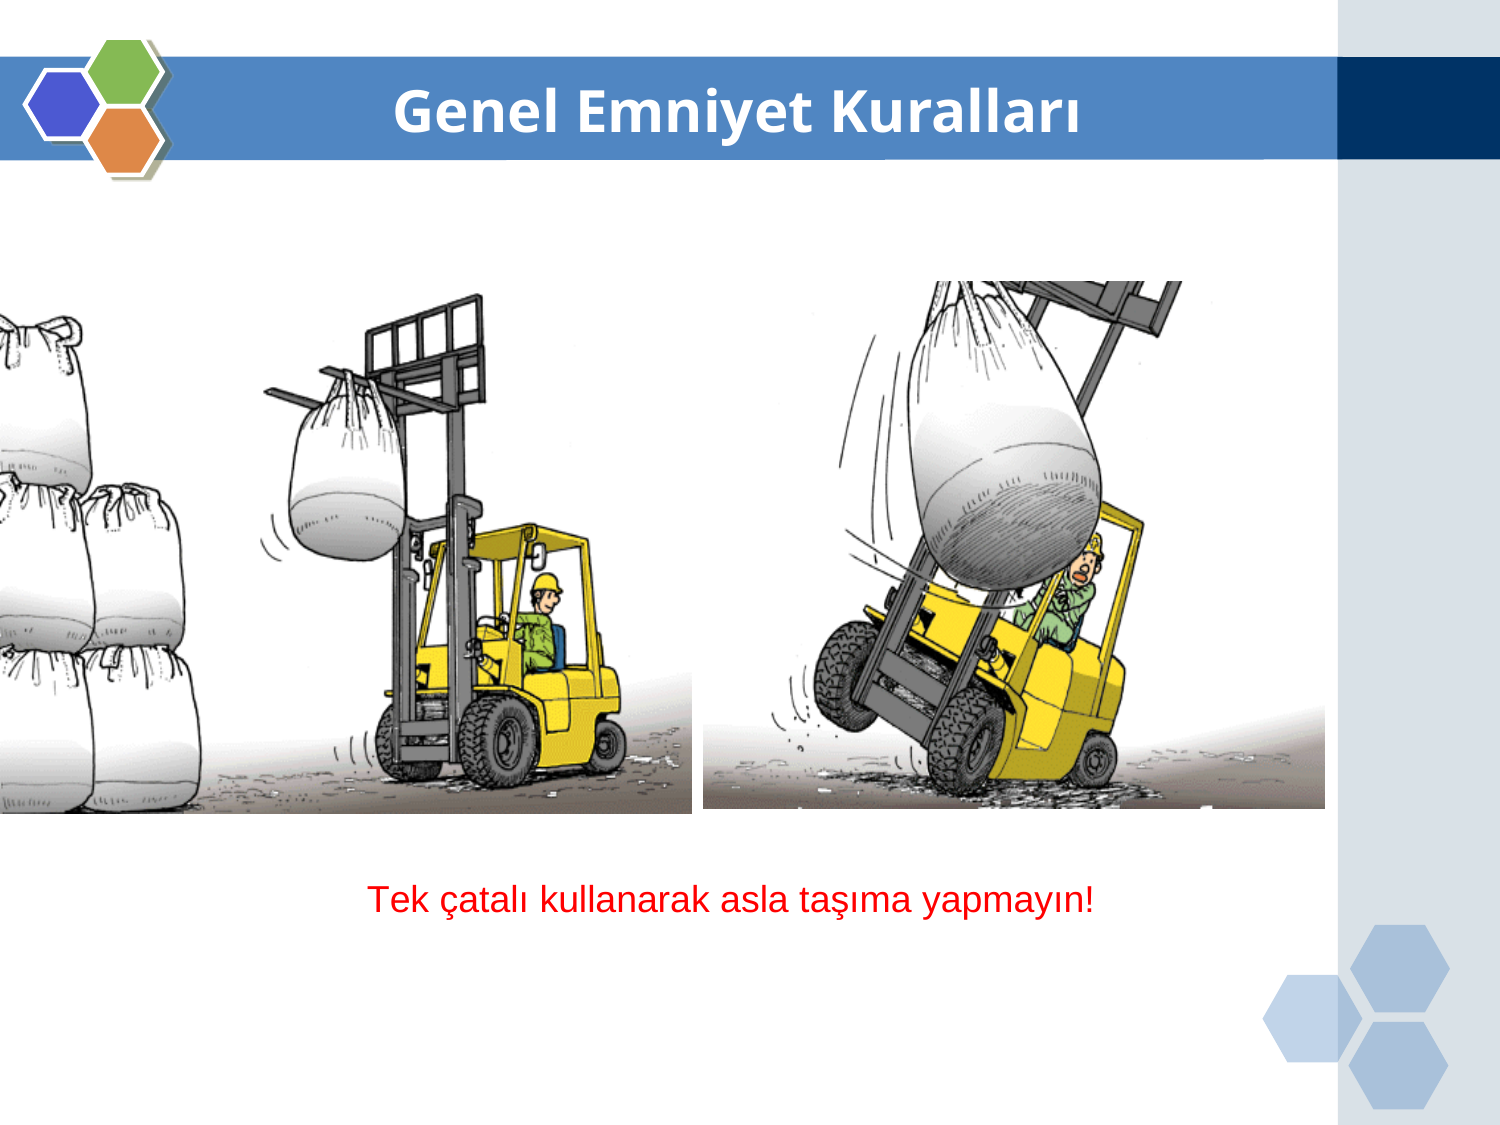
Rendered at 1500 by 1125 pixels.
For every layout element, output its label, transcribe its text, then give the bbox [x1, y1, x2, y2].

text_box Tek çatalı kullanarak asla taşıma yapmayın! [352, 867, 1111, 927]
picture [0, 292, 692, 814]
text_box Genel Emniyet Kuralları [187, 62, 1288, 155]
picture [702, 280, 1325, 809]
